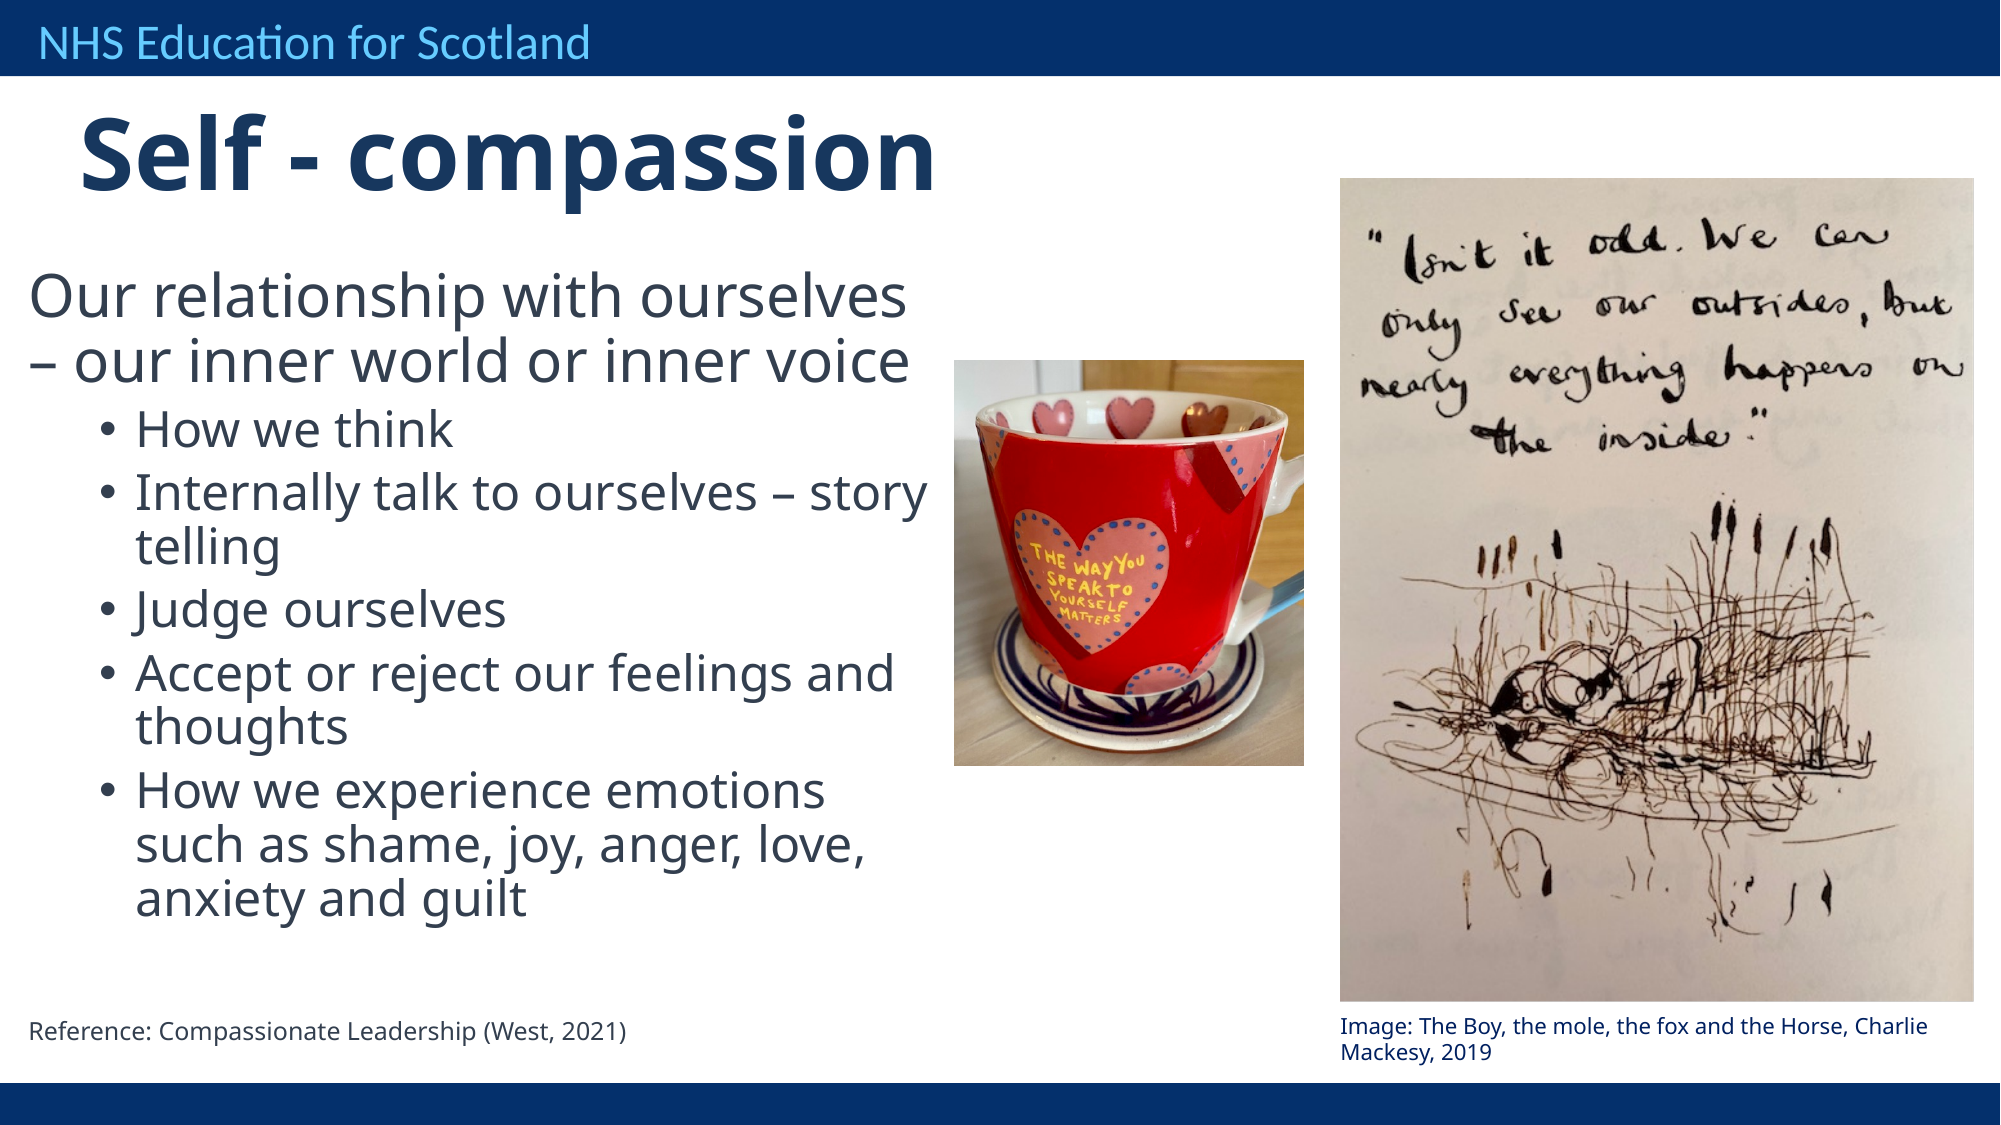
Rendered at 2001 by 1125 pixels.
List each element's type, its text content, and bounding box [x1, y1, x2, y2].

picture [953, 359, 1304, 766]
list Our relationship with ourselves – our inner world or inner voice How we think Internally talk to ourselves – story telling Judge ourselves Accept or reject our feelings and thoughts How we experience emotions such as shame, joy, anger, love, anxiety and guilt Reference: Compassionate Leadership (West, 2021) [13, 257, 954, 1060]
list Self - compassion [64, 96, 1693, 271]
picture [1340, 178, 1975, 1003]
text_box Image: The Boy, the mole, the fox and the Horse, Charlie Mackesy, 2019 [1325, 1004, 1975, 1073]
